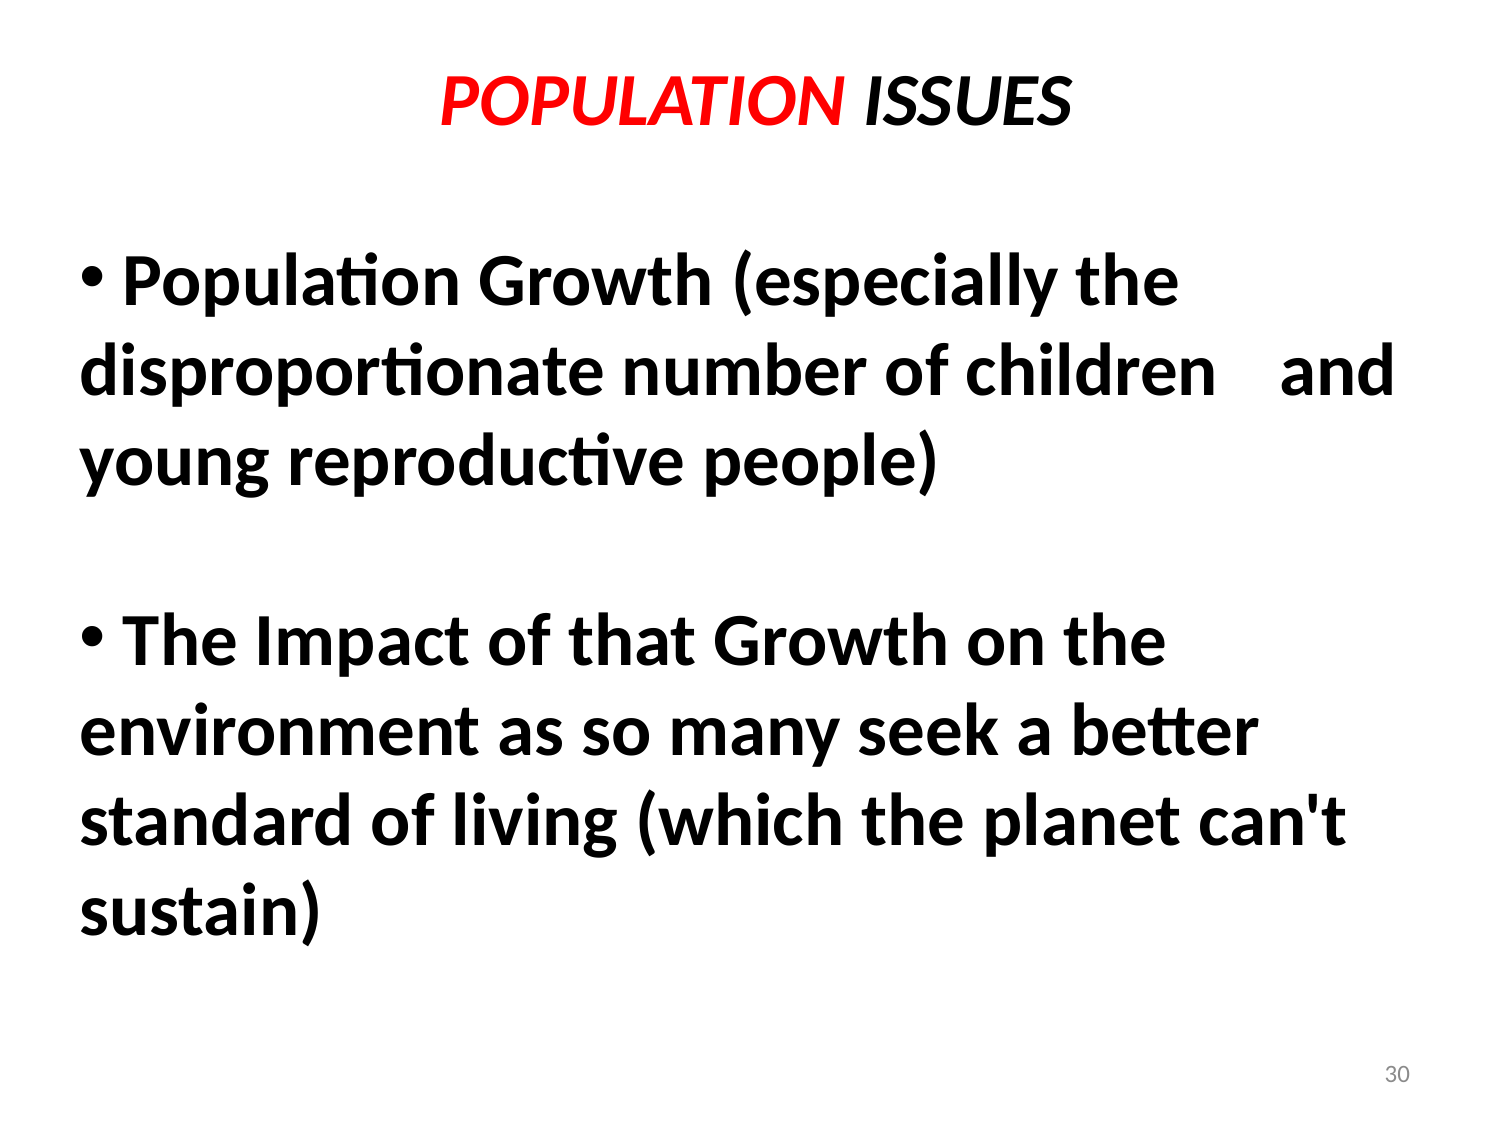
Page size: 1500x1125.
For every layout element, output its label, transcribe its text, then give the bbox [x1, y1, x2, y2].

text_box POPULATION ISSUES Population Growth (especially the disproportionate number of children and young reproductive people) The Impact of that Growth on the environment as so many seek a better standard of living (which the planet can't sustain) [64, 42, 1447, 958]
slide_number 30 [1074, 1042, 1425, 1103]
